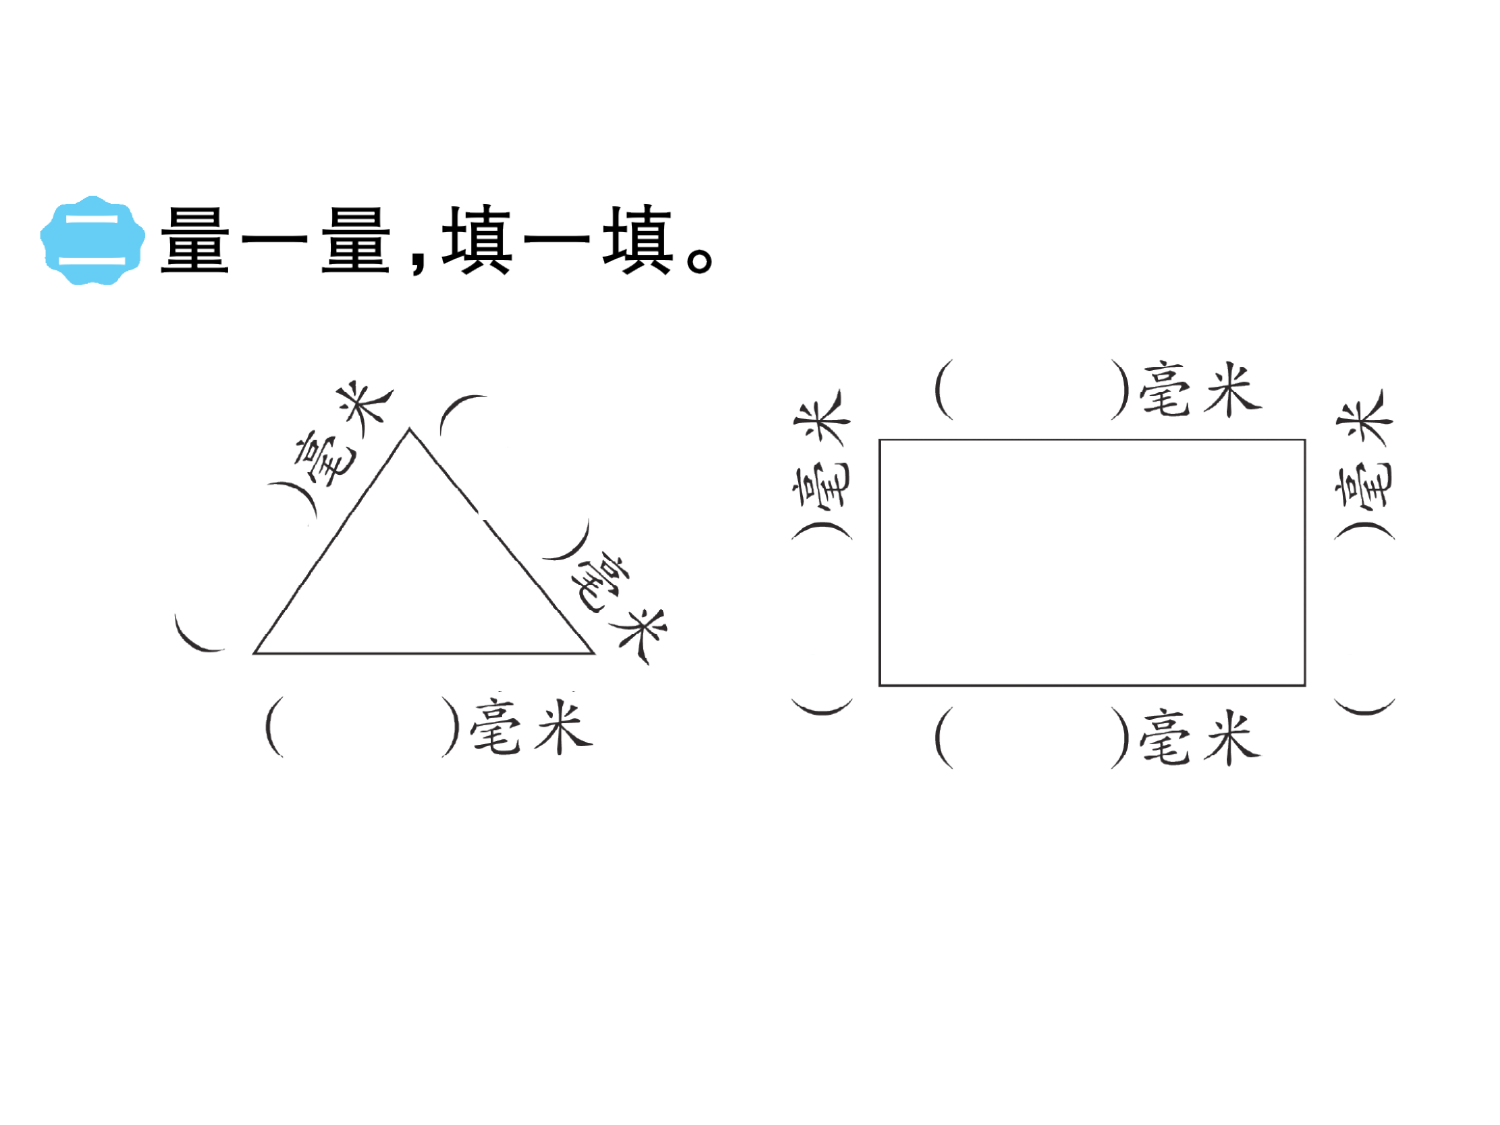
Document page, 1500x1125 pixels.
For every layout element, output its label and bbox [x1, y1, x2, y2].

picture [35, 177, 1453, 799]
